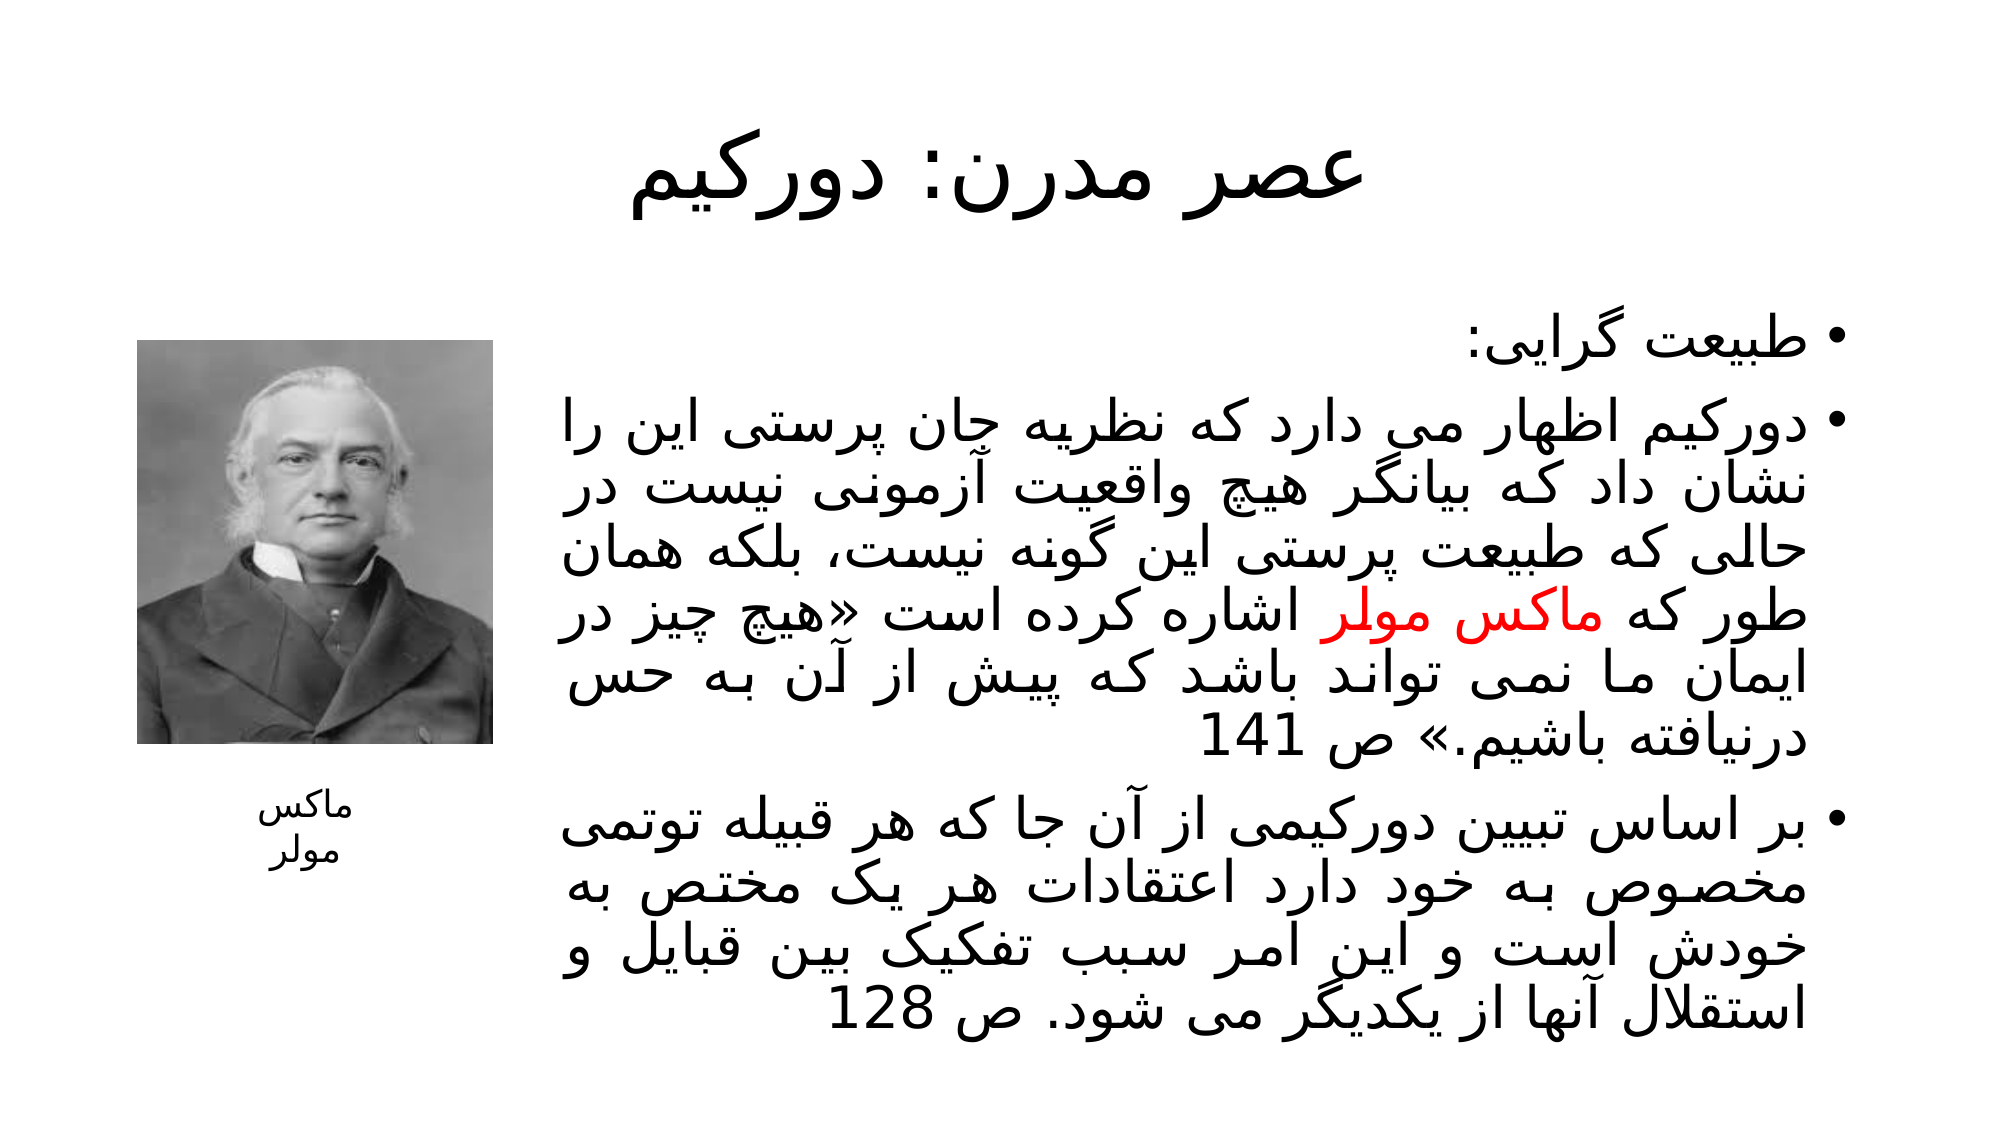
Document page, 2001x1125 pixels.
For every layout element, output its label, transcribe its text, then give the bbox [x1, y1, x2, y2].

list طبیعت گرایی: دورکیم اظهار می دارد که نظریه جان پرستی این را نشان داد که بیانگر هیچ واقعیت آزمونی نیست در حالی که طبیعت پرستی این گونه نیست، بلکه همان طور که ماکس مولر اشاره کرده است «هیچ چیز در ایمان ما نمی تواند باشد که پیش از آن به حس درنیافته باشیم.» ص 141 بر اساس تبیین دورکیمی از آن جا که هر قبیله توتمی مخصوص به خود دارد اعتقادات هر یک مختص به خودش است و این امر سبب تفکیک بین قبایل و استقلال آنها از یکدیگر می شود. ص 128 [544, 299, 1863, 1014]
picture [137, 340, 493, 744]
title عصر مدرن: دورکیم [137, 59, 1863, 278]
text_box ماکس مولر [203, 772, 408, 878]
